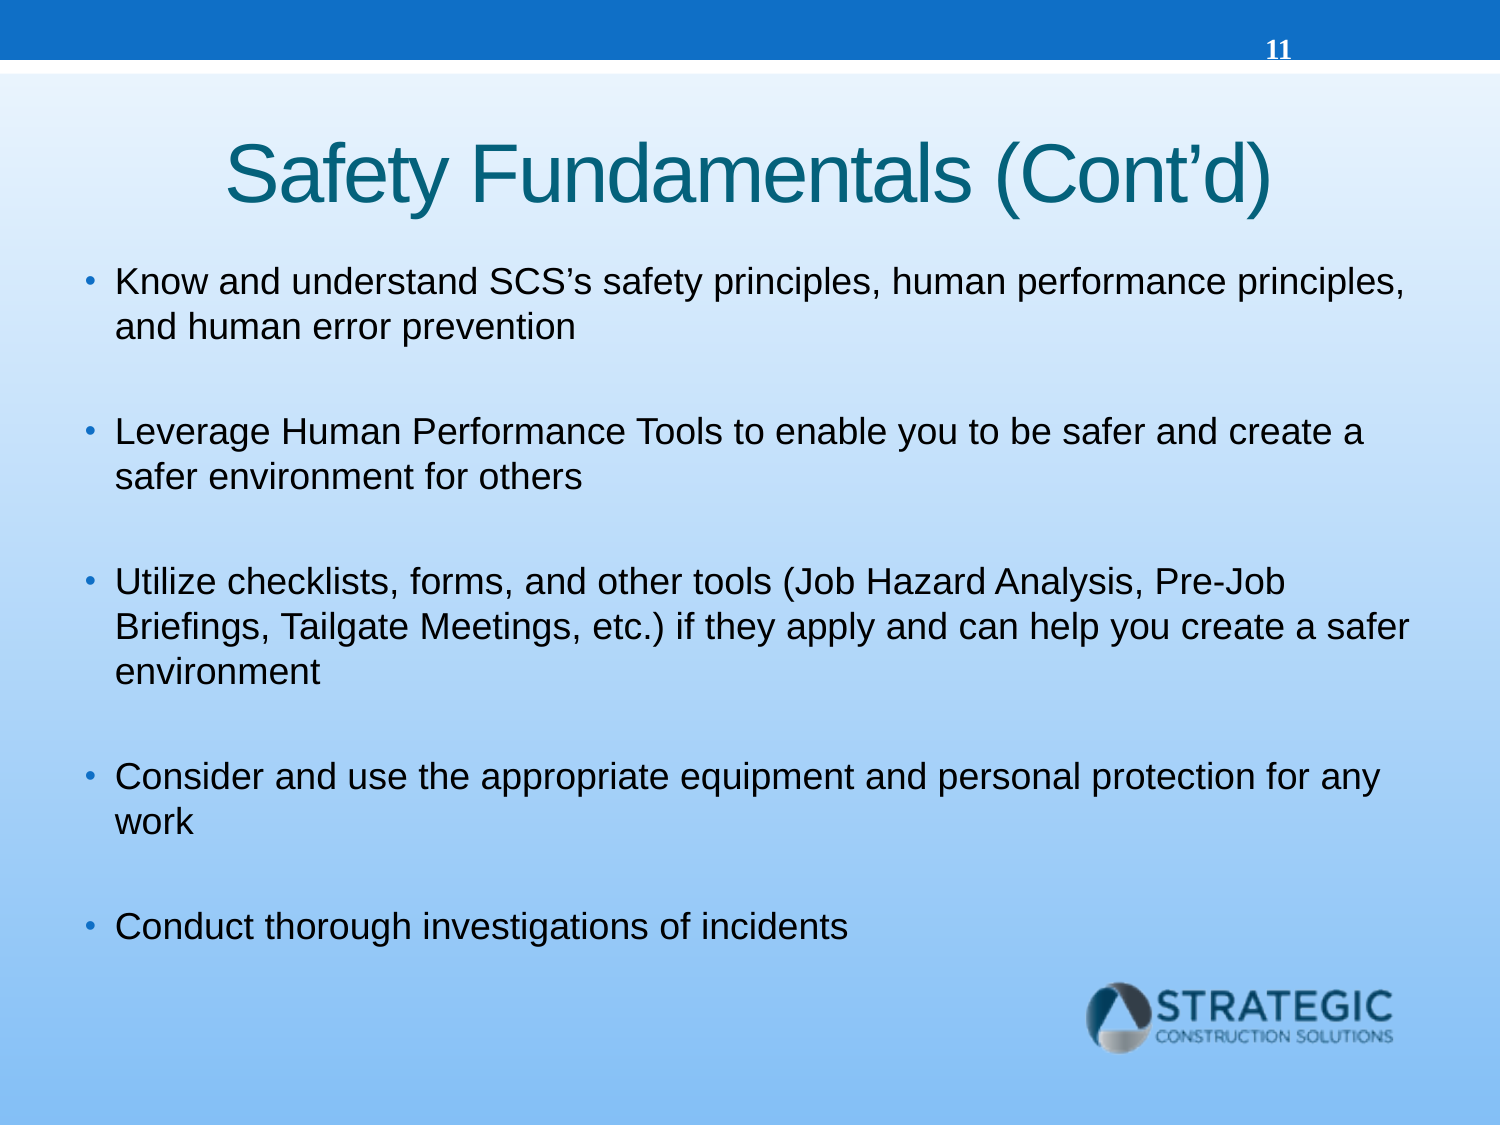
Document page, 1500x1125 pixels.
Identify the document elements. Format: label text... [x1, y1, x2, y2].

list Know and understand SCS’s safety principles, human performance principles, and human error prevention Leverage Human Performance Tools to enable you to be safer and create a safer environment for others Utilize checklists, forms, and other tools (Job Hazard Analysis, Pre-Job Briefings, Tailgate Meetings, etc.) if they apply and can help you create a safer environment Consider and use the appropriate equipment and personal protection for any work Conduct thorough investigations of incidents [69, 249, 1431, 1062]
text_box [0, 0, 1500, 75]
title Safety Fundamentals (Cont’d) [75, 87, 1425, 249]
picture [1083, 979, 1407, 1062]
